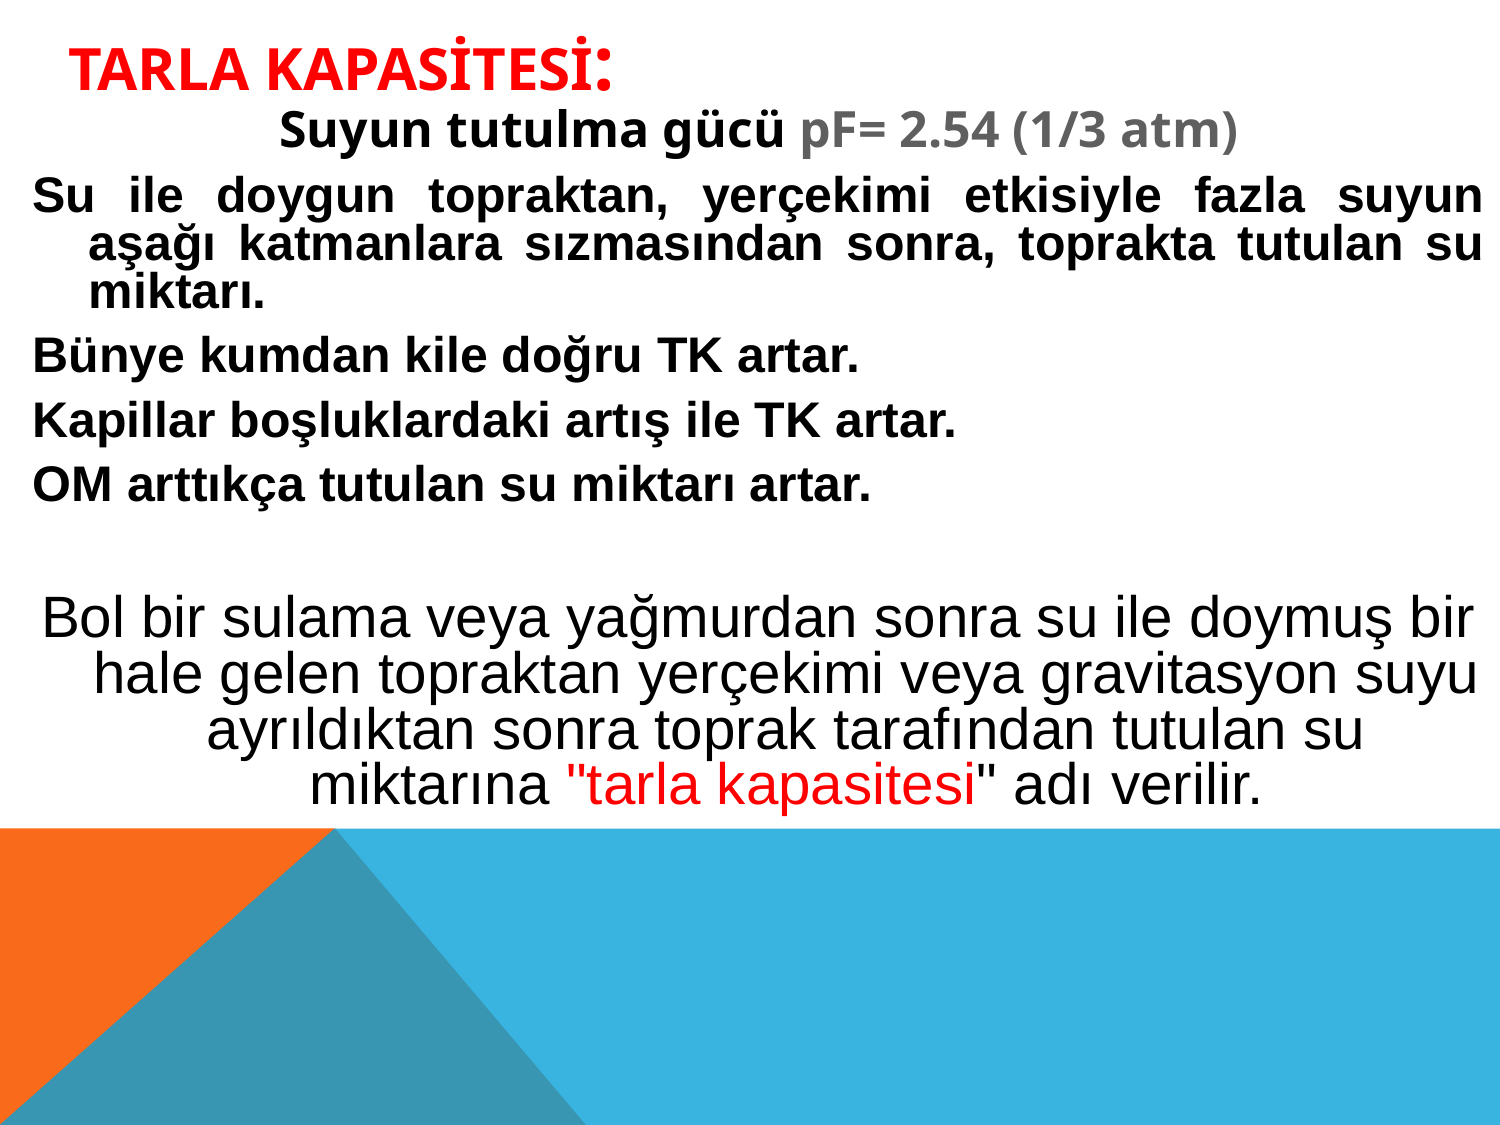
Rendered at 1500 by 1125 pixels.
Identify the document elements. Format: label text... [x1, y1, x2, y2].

title TARLA KAPASİTESİ: [53, 60, 1369, 101]
list Suyun tutulma gücü pF= 2.54 (1/3 atm) Su ile doygun topraktan, yerçekimi etkisiyle fazla suyun aşağı katmanlara sızmasından sonra, toprakta tutulan su miktarı. Bünye kumdan kile doğru TK artar. Kapillar boşluklardaki artış ile TK artar. OM arttıkça tutulan su miktarı artar. Bol bir sulama veya yağmurdan sonra su ile doymuş bir hale gelen topraktan yerçekimi veya gravitasyon suyu ayrıldıktan sonra toprak tarafından tutulan su miktarına "tarla kapasitesi" adı verilir. [17, 101, 1500, 1005]
